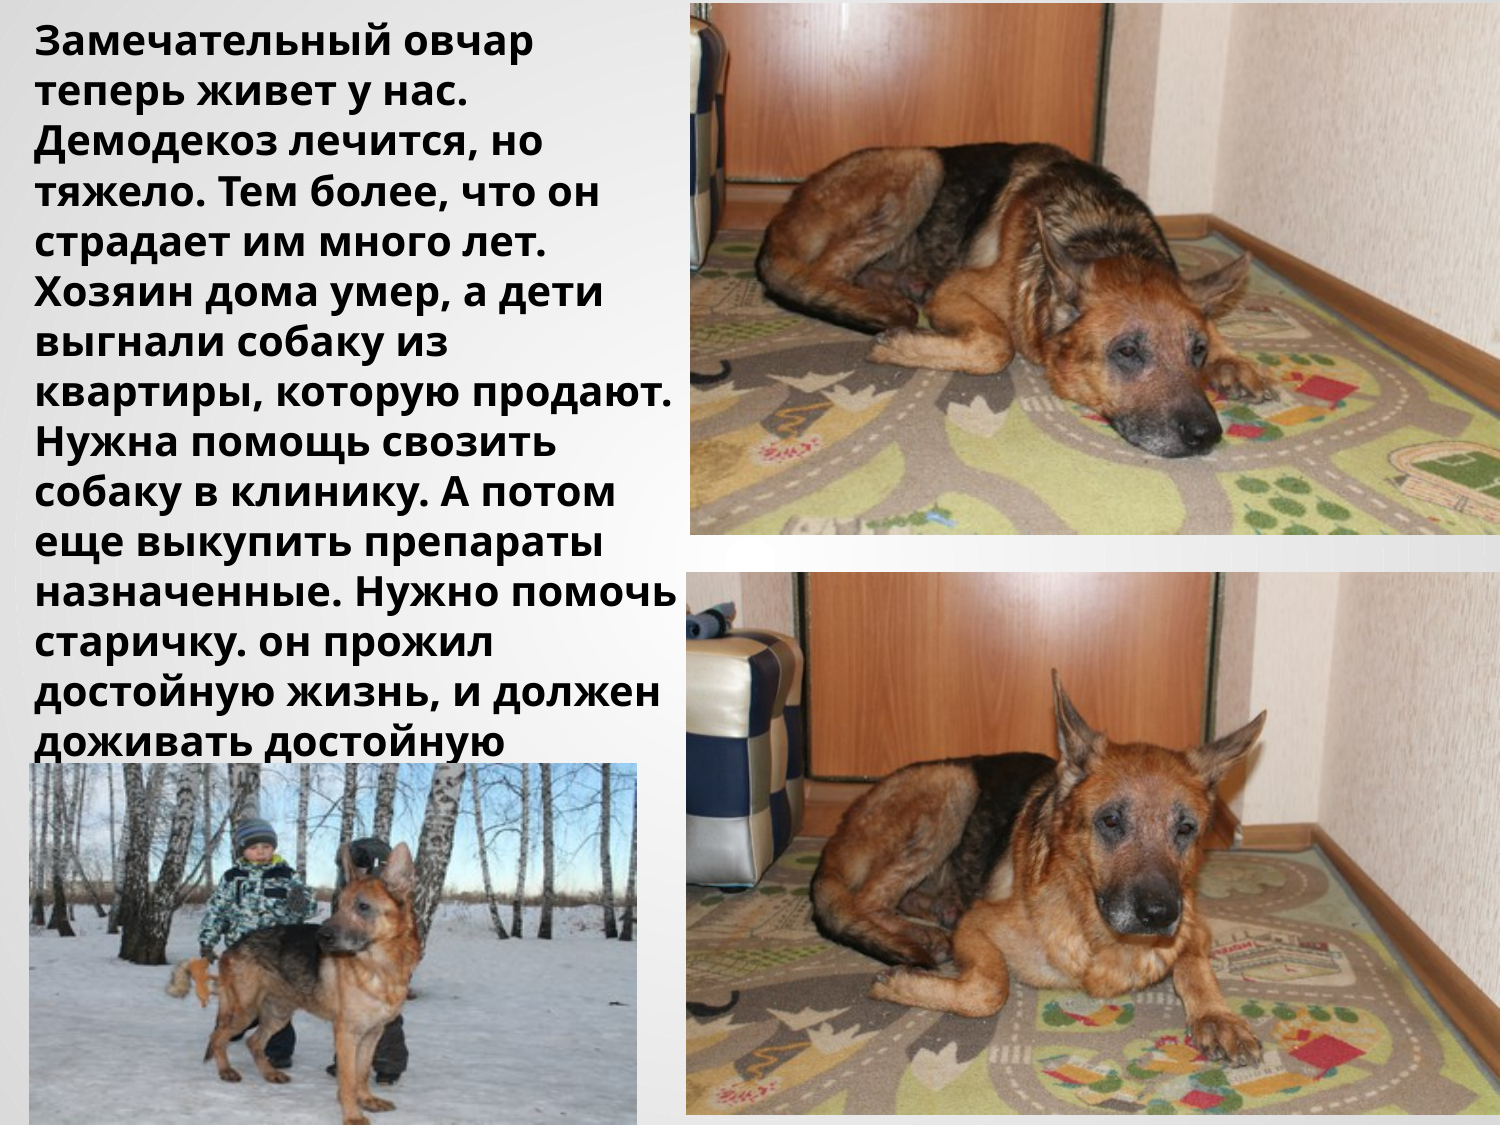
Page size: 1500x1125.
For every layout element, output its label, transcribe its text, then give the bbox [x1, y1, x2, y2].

picture [686, 572, 1500, 1116]
list Замечательный овчар теперь живет у нас. Демодекоз лечится, но тяжело. Тем более, что он страдает им много лет. Хозяин дома умер, а дети выгнали собаку из квартиры, которую продают. Нужна помощь свозить собаку в клинику. А потом еще выкупить препараты назначенные. Нужно помочь старичку. он прожил достойную жизнь, и должен доживать достойную старость. [19, 6, 695, 1094]
picture [690, 2, 1500, 535]
picture [29, 763, 637, 1125]
